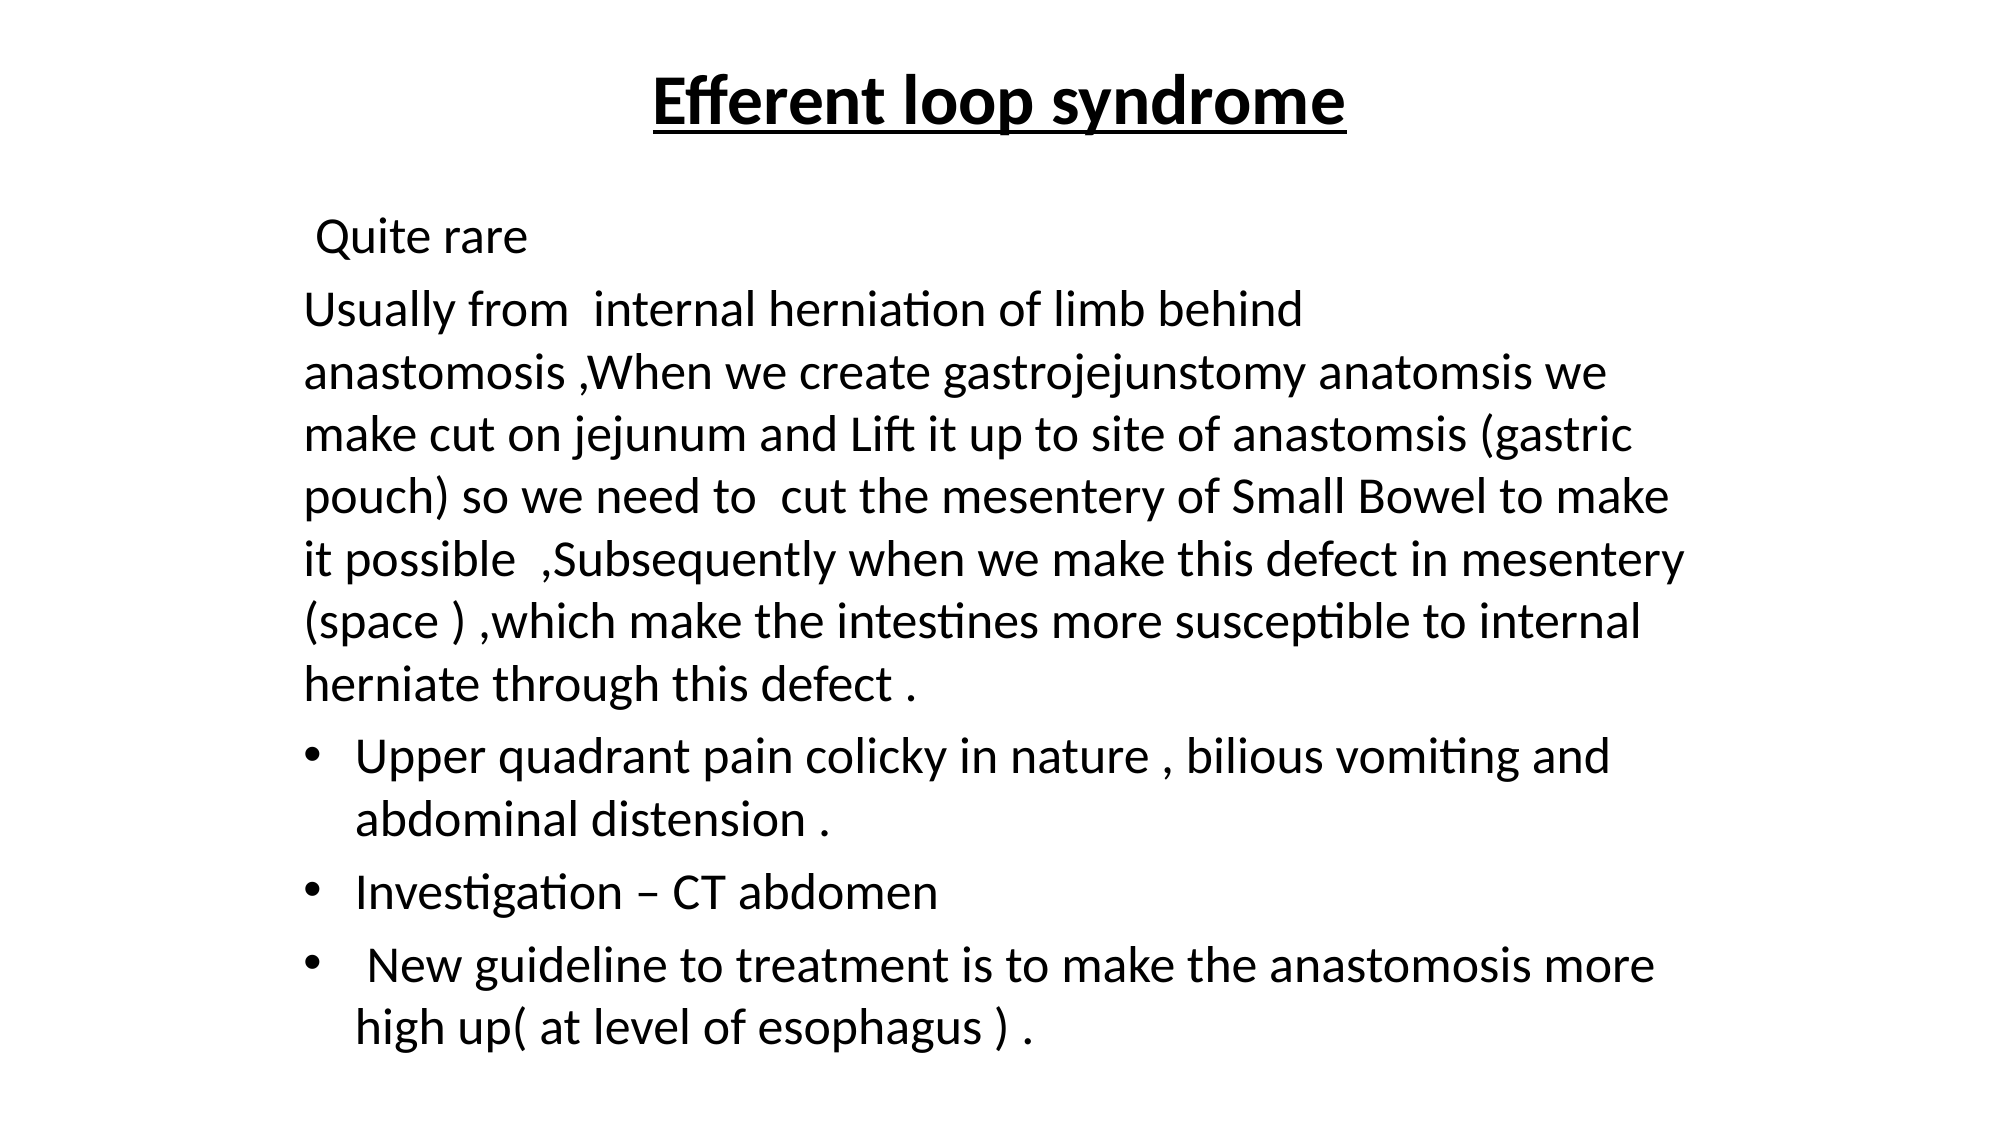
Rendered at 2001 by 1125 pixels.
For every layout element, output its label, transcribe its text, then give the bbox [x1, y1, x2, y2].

list Quite rare Usually from internal herniation of limb behind anastomosis ,When we create gastrojejunstomy anatomsis we make cut on jejunum and Lift it up to site of anastomsis (gastric pouch) so we need to cut the mesentery of Small Bowel to make it possible ,Subsequently when we make this defect in mesentery (space ) ,which make the intestines more susceptible to internal herniate through this defect . Upper quadrant pain colicky in nature , bilious vomiting and abdominal distension . Investigation – CT abdomen New guideline to treatment is to make the anastomosis more high up( at level of esophagus ) . [288, 194, 1725, 1065]
title Efferent loop syndrome [99, 45, 1900, 233]
